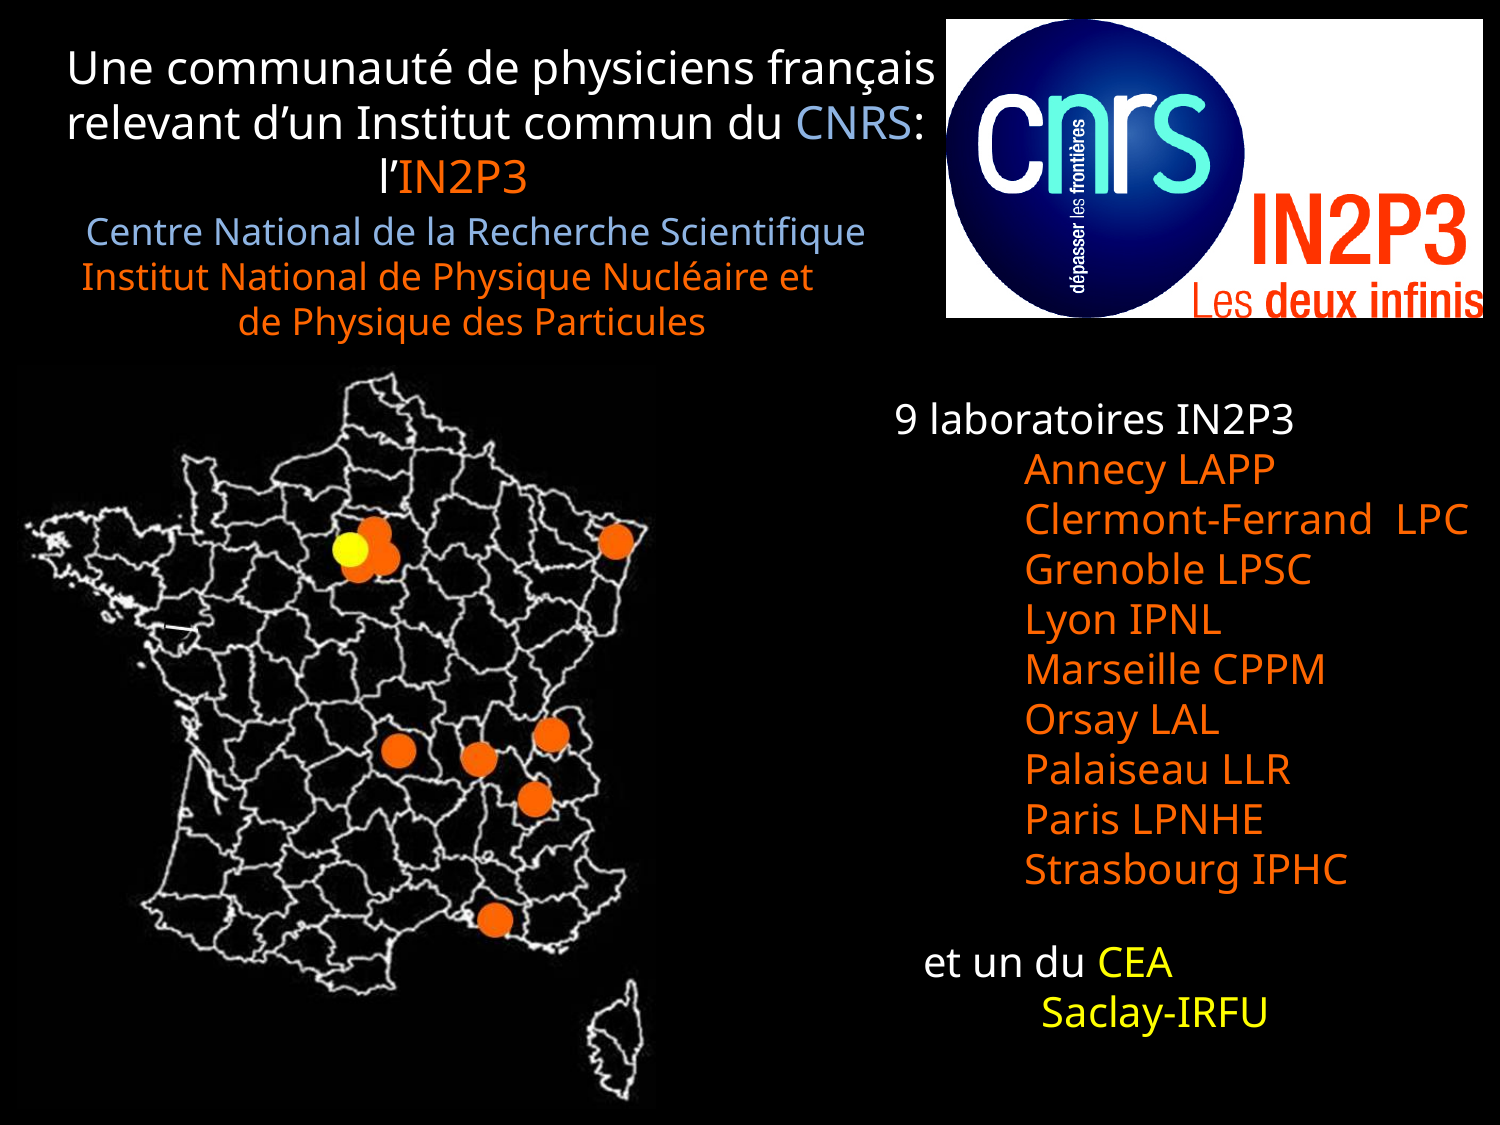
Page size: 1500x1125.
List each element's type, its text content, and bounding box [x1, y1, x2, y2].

text_box Une communauté de physiciens français relevant d’un Institut commun du CNRS: l’IN2P3 Centre National de la Recherche Scientifique Institut National de Physique Nucléaire et de Physique des Particules [27, 30, 952, 351]
text_box et un du CEA Saclay-IRFU [908, 928, 1285, 1044]
text_box 9 laboratoires IN2P3 Annecy LAPP Clermont-Ferrand LPC Grenoble LPSC Lyon IPNL Marseille CPPM Orsay LAL Palaiseau LLR Paris LPNHE Strasbourg IPHC [880, 385, 1485, 901]
picture [945, 18, 1483, 318]
picture [17, 365, 656, 1109]
